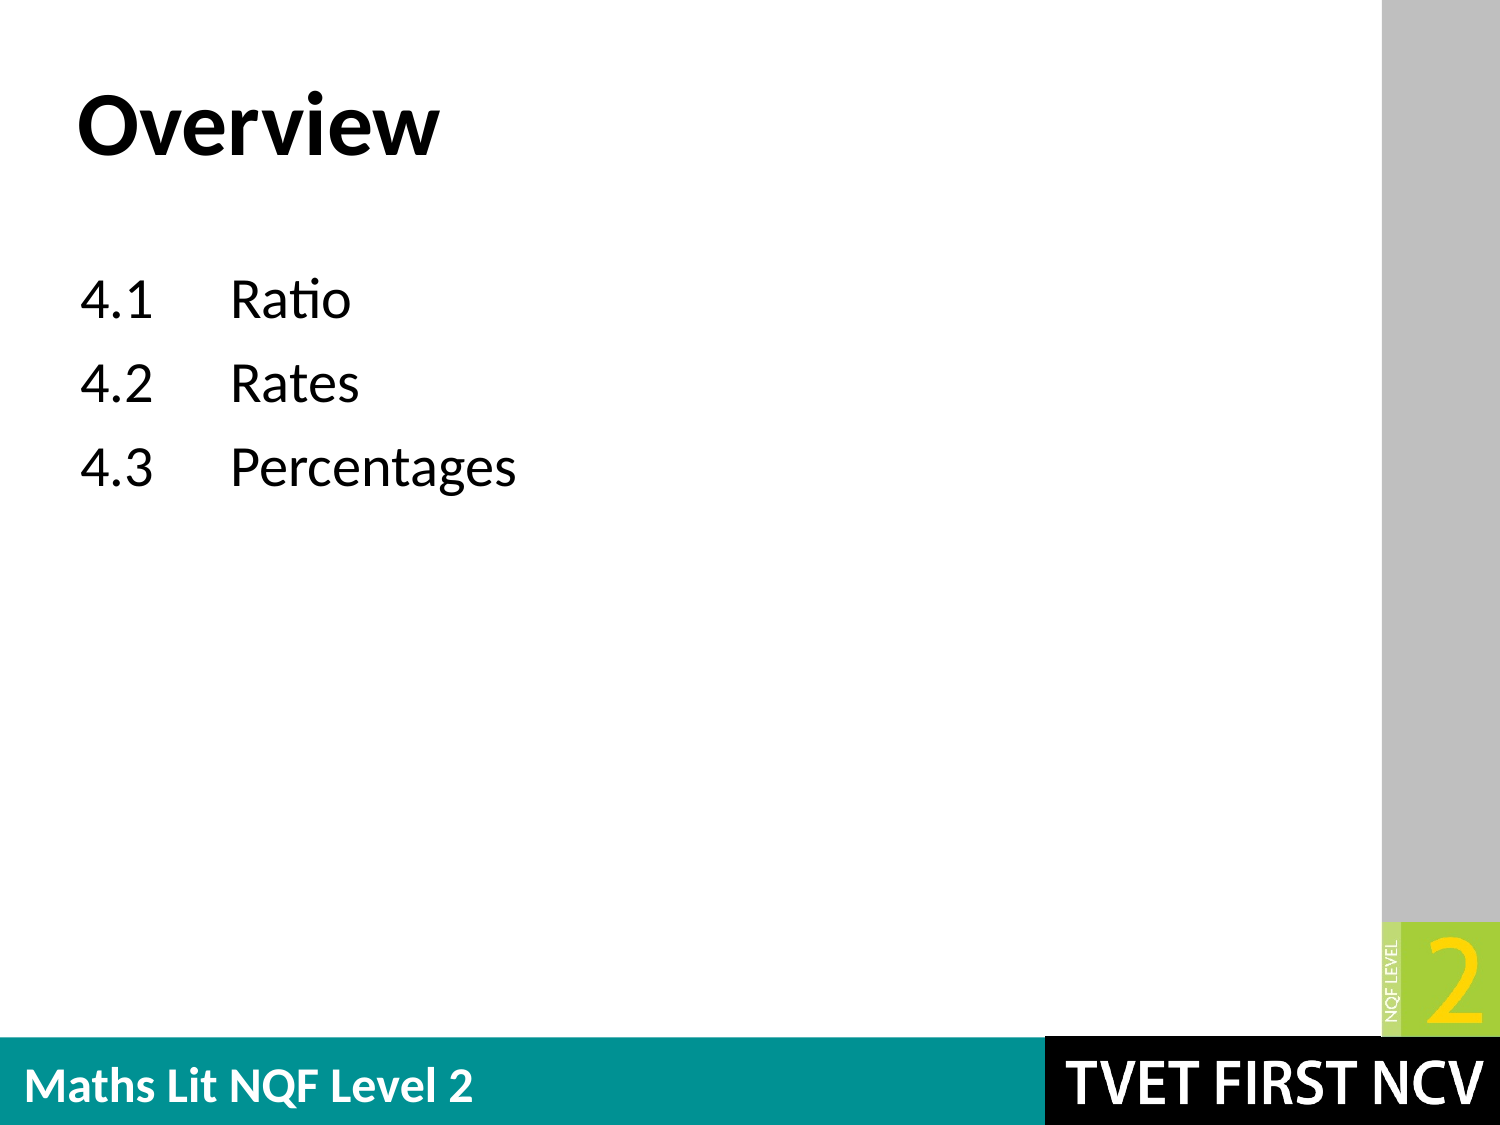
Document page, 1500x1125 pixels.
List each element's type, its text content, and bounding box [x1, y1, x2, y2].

title Overview [62, 68, 1360, 187]
list 4.1 Ratio 4.2 Rates 4.3 Percentages [65, 261, 1363, 997]
picture [1381, 922, 1500, 1037]
picture [1065, 1050, 1484, 1120]
